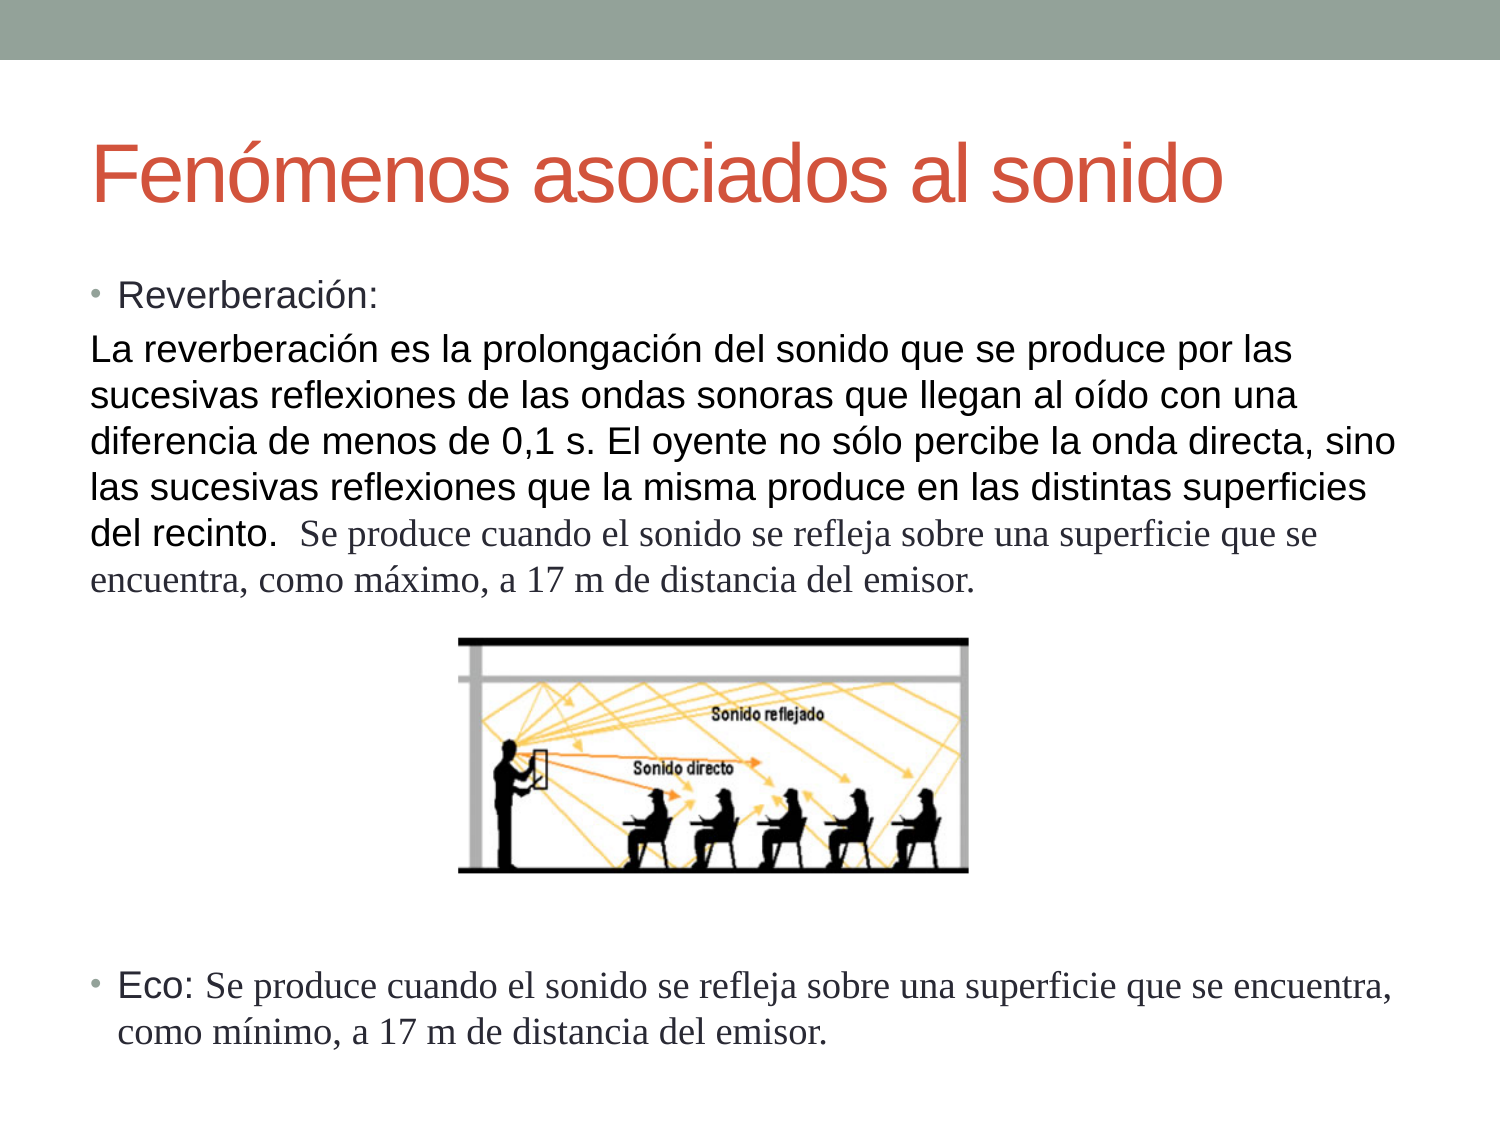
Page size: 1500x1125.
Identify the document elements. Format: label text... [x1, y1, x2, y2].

title Fenómenos asociados al sonido [75, 87, 1425, 250]
picture [430, 621, 987, 880]
list Reverberación: La reverberación es la prolongación del sonido que se produce por las sucesivas reflexiones de las ondas sonoras que llegan al oído con una diferencia de menos de 0,1 s. El oyente no sólo percibe la onda directa, sino las sucesivas reflexiones que la misma produce en las distintas superficies del recinto. Se produce cuando el sonido se refleja sobre una superficie que se encuentra, como máximo, a 17 m de distancia del emisor. Eco: Se produce cuando el sonido se refleja sobre una superficie que se encuentra, como mínimo, a 17 m de distancia del emisor. [75, 262, 1425, 1063]
